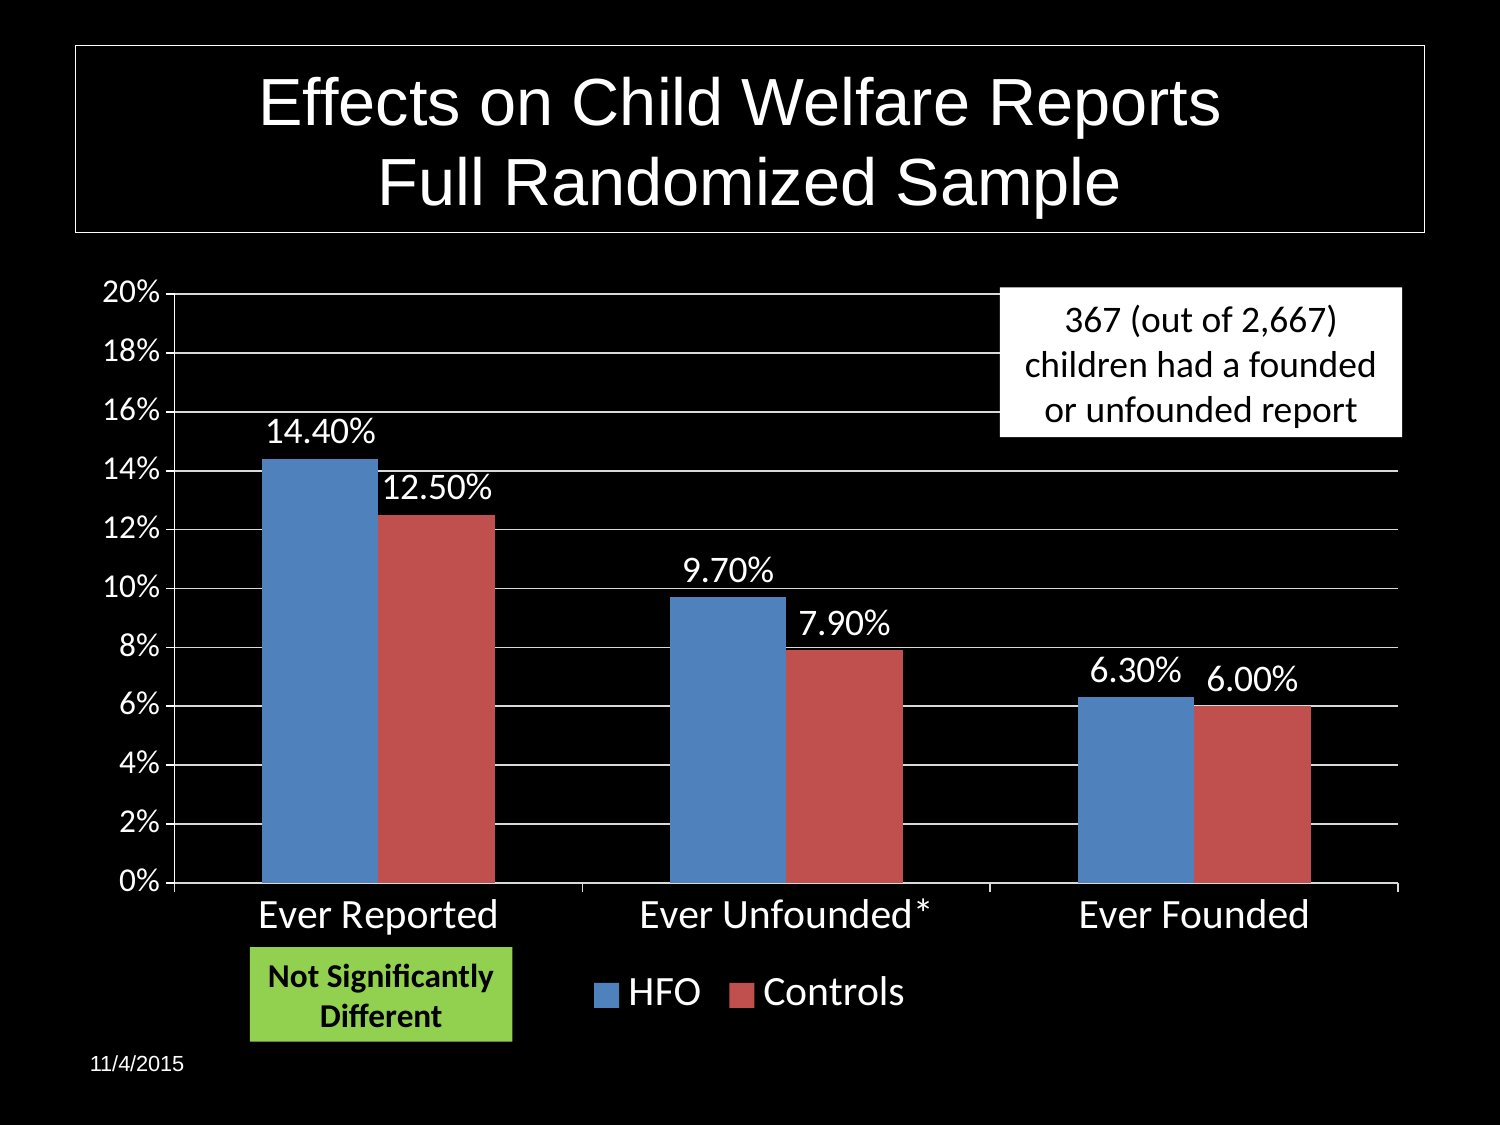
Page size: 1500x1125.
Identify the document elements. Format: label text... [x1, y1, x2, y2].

text_box Not Significantly Different [249, 1035, 513, 1042]
chart [74, 262, 1426, 1026]
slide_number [75, 1042, 425, 1103]
title Effects on Child Welfare Reports Full Randomized Sample [75, 45, 1425, 233]
